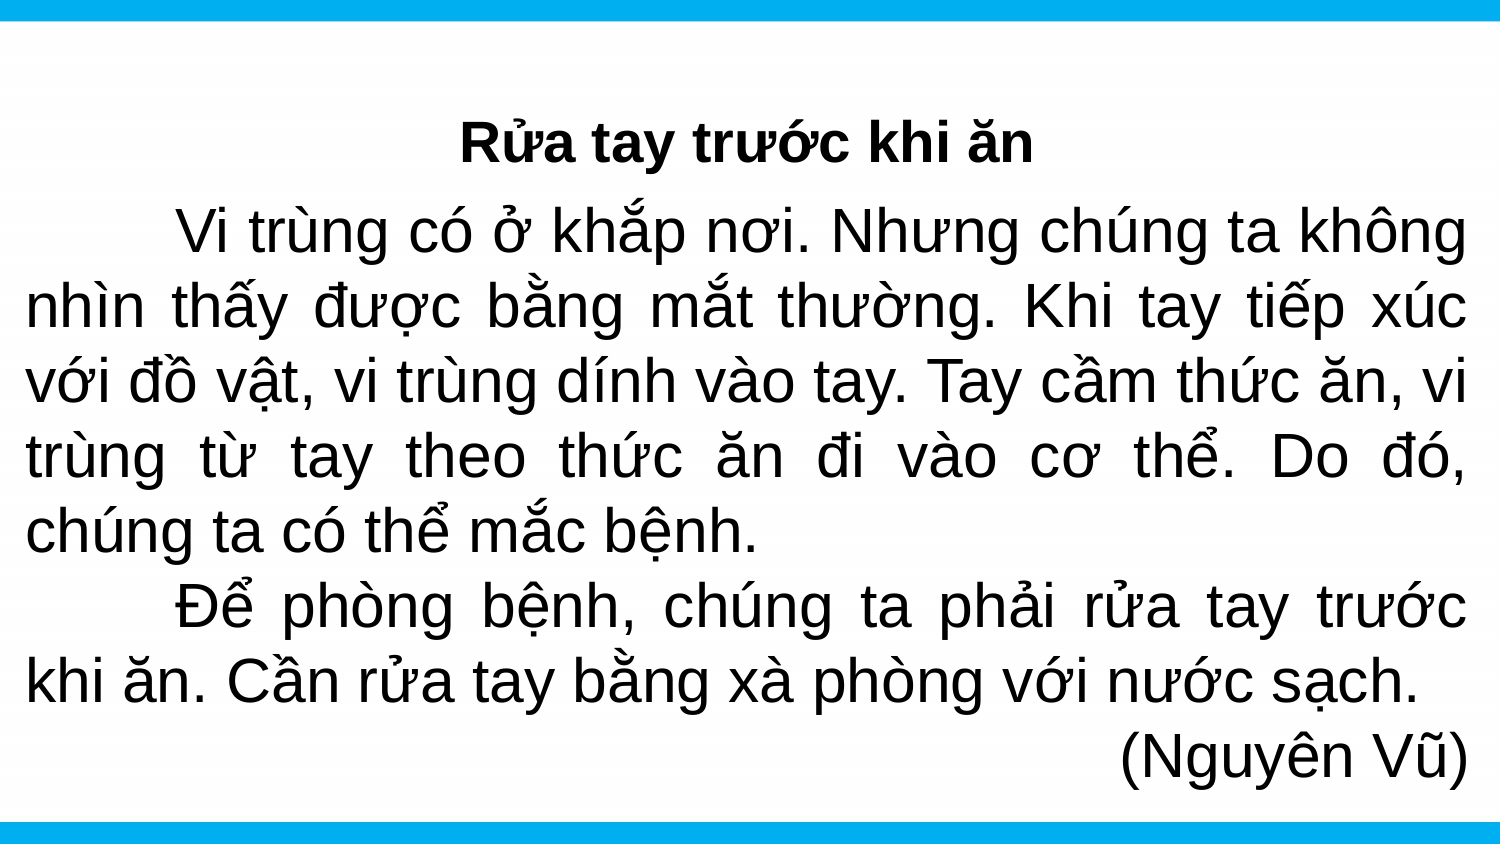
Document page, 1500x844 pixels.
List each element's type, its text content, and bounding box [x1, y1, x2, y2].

picture [0, 22, 1500, 822]
text_box Rửa tay trước khi ăn [259, 96, 1236, 182]
text_box Vi trùng có ở khắp nơi. Nhưng chúng ta không nhìn thấy được bằng mắt thường. Khi tay tiếp xúc với đồ vật, vi trùng dính vào tay. Tay cầm thức ăn, vi trùng từ tay theo thức ăn đi vào cơ thể. Do đó, chúng ta có thể mắc bệnh. Để phòng bệnh, chúng ta phải rửa tay trước khi ăn. Cần rửa tay bằng xà phòng với nước sạch. (Nguyên Vũ) [10, 182, 1486, 798]
